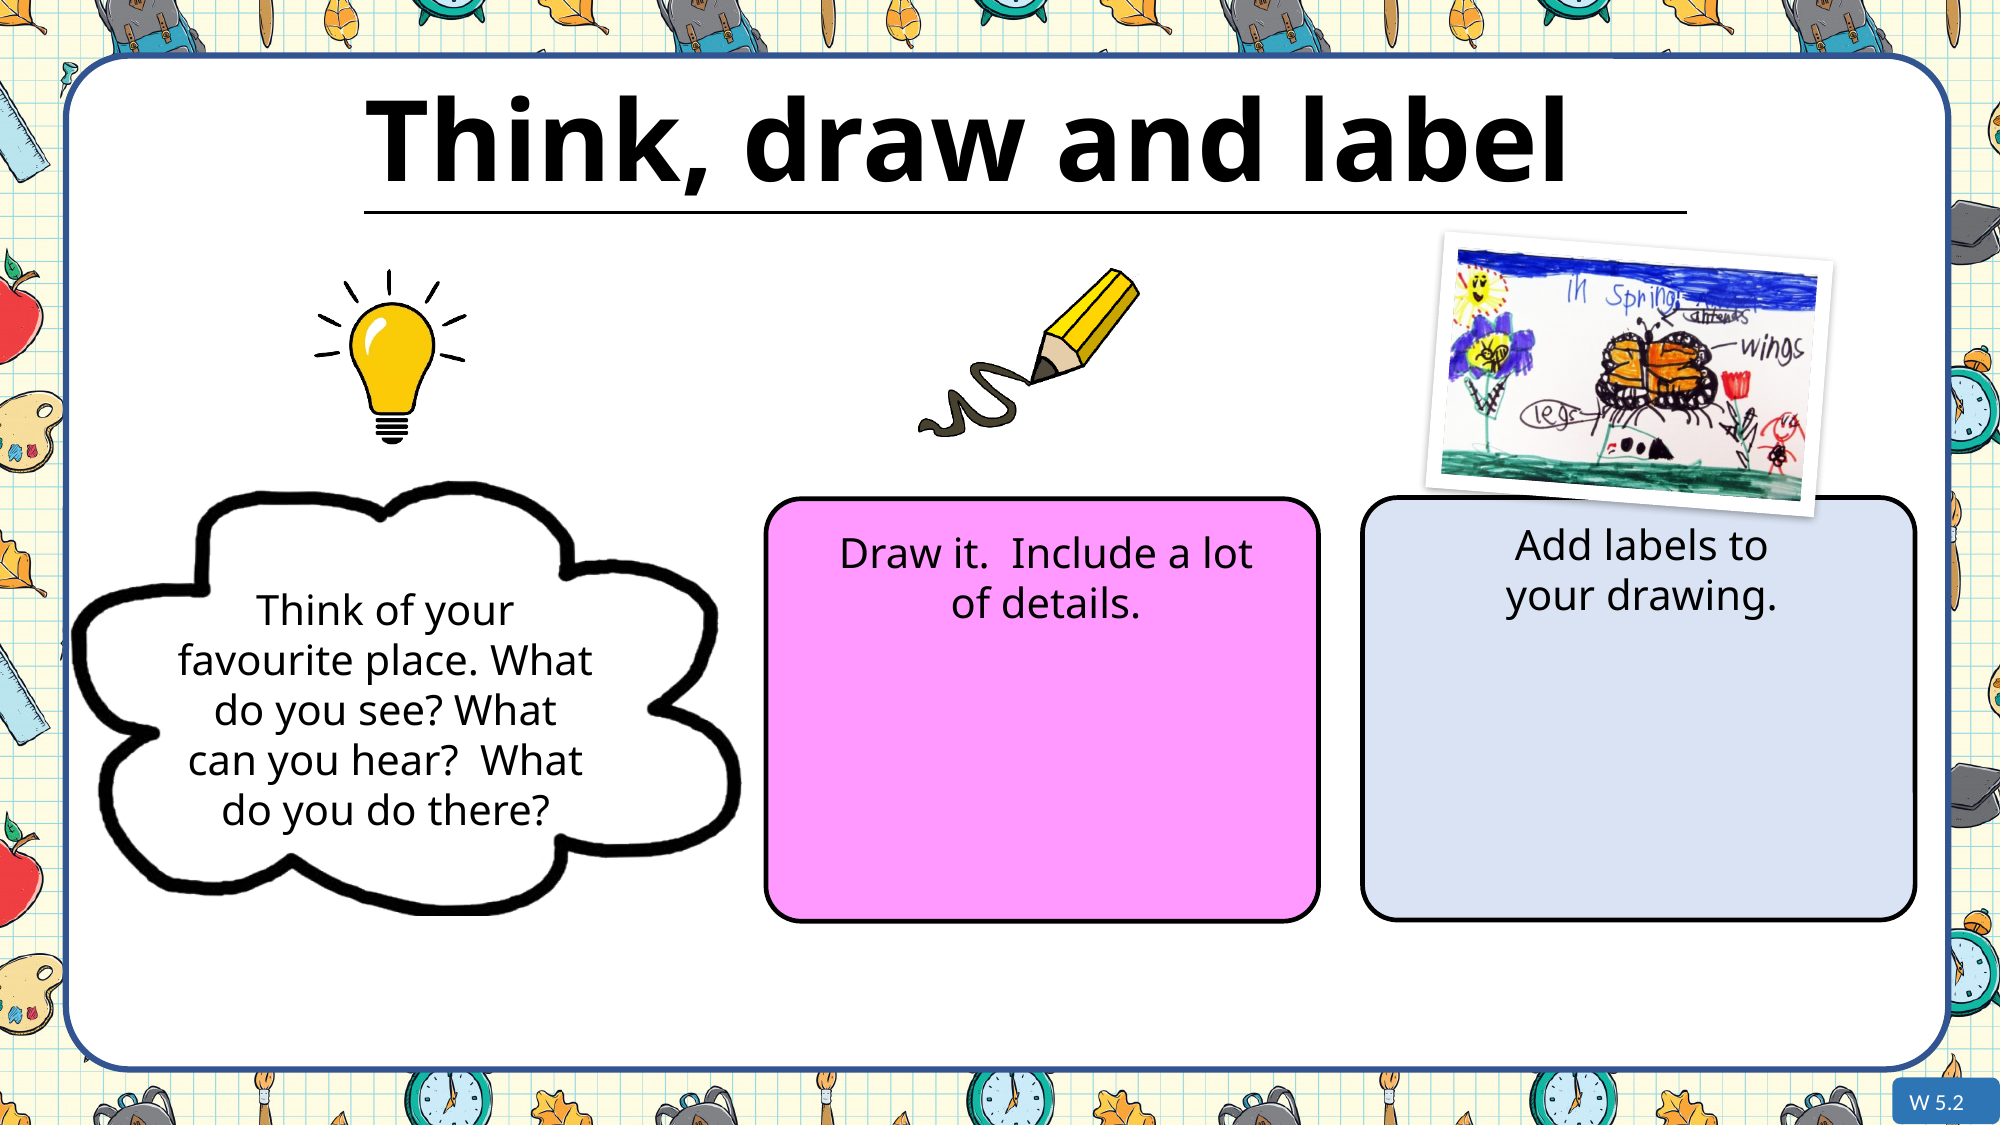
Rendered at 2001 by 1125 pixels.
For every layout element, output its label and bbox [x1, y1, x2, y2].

picture [51, 249, 763, 916]
picture [1449, 260, 1810, 489]
picture [918, 268, 1140, 437]
text_box [0, 0, 2000, 1125]
